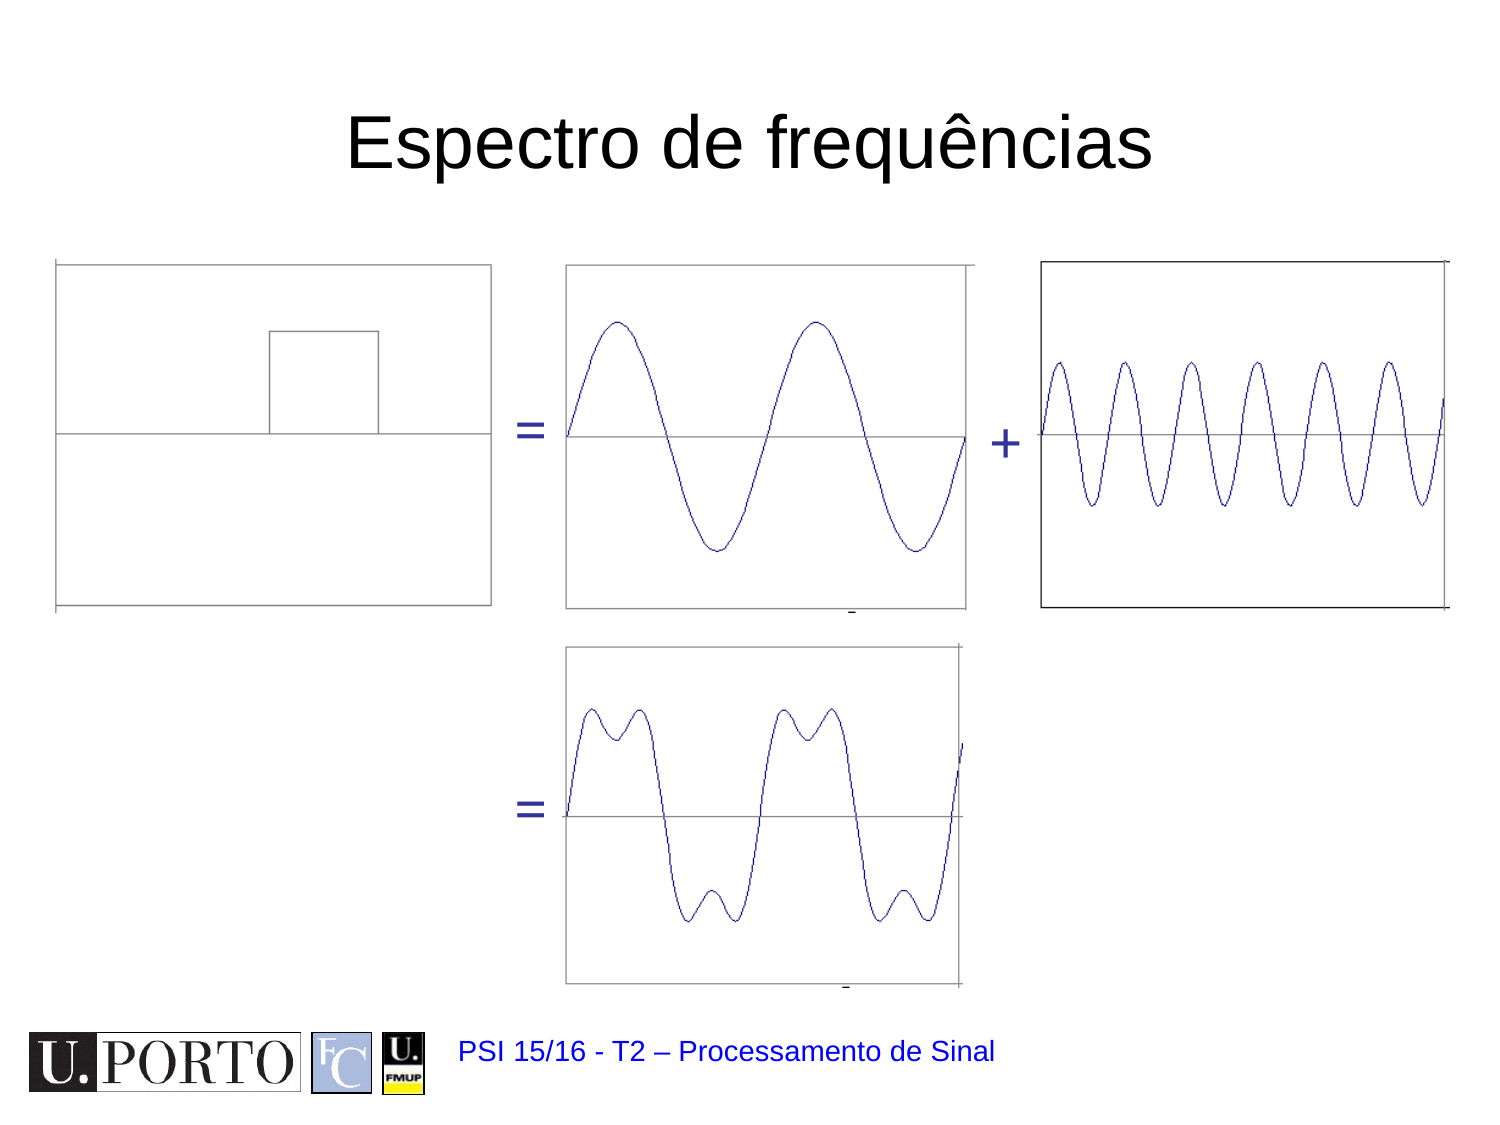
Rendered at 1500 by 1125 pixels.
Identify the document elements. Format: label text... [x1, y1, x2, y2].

picture [49, 259, 501, 613]
picture [29, 1032, 301, 1092]
title Espectro de frequências [74, 44, 1426, 233]
footer PSI 15/16 - T2 – Processamento de Sinal [442, 1024, 1306, 1103]
text_box = [500, 765, 557, 850]
text_box = [504, 386, 557, 471]
picture [1037, 260, 1451, 612]
picture [313, 1033, 371, 1092]
text_box + [979, 398, 1032, 484]
picture [562, 260, 976, 613]
picture [562, 643, 963, 988]
picture [384, 1033, 423, 1094]
